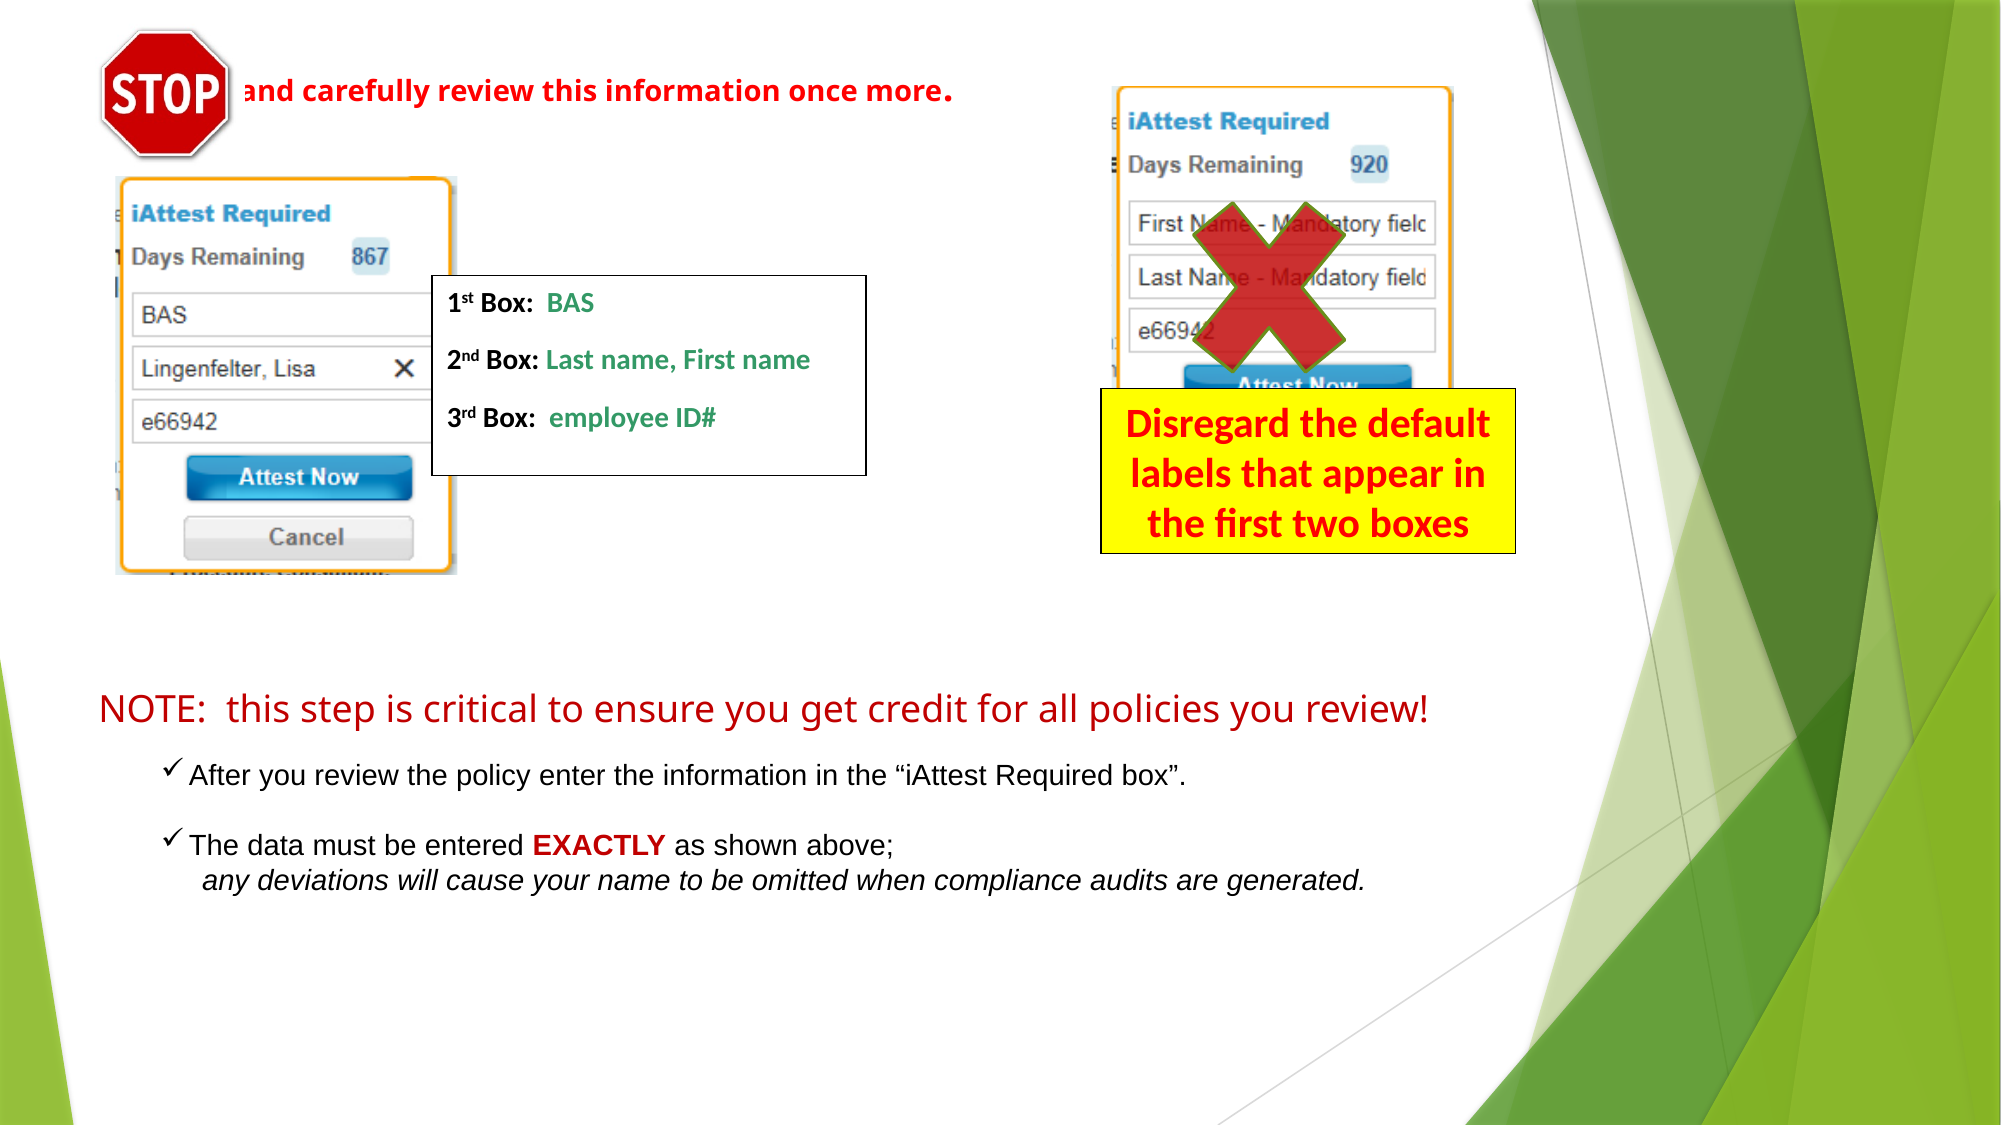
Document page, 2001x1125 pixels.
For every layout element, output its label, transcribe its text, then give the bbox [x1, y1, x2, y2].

text_box and carefully review this information once more. [250, 56, 969, 117]
text_box NOTE: this step is critical to ensure you get credit for all policies you review! [83, 677, 1534, 738]
text_box Disregard the default labels that appear in the first two boxes [1101, 388, 1516, 554]
text_box 1st Box: BAS 2nd Box: Last name, First name 3rd Box: employee ID# [463, 275, 867, 476]
picture [1111, 86, 1455, 489]
picture [114, 175, 458, 576]
text_box After you review the policy enter the information in the “iAttest Required box”. The data must be entered EXACTLY as shown above; any deviations will cause your name to be omitted when compliance audits are generated. [146, 748, 1472, 934]
picture [84, 12, 246, 173]
